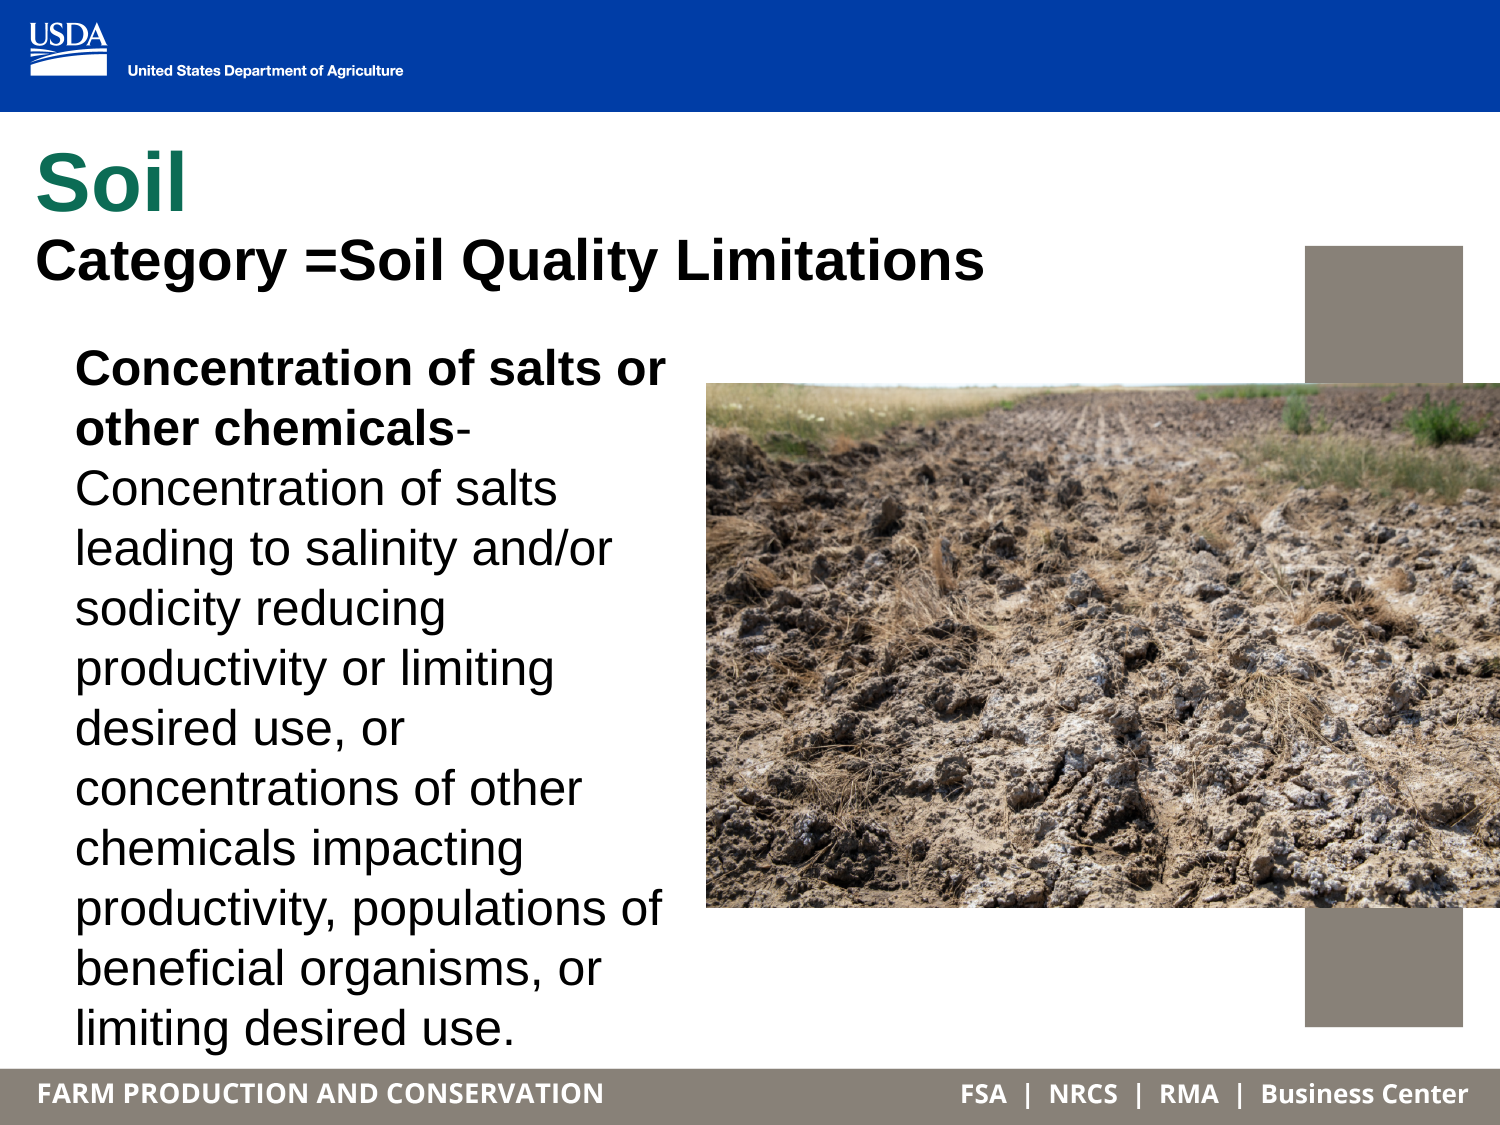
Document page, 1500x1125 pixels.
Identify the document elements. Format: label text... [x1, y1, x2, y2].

title Soil Category =Soil Quality Limitations [21, 132, 1259, 260]
picture [0, 0, 1500, 1125]
text_box Concentration of salts or other chemicals-Concentration of salts leading to salinity and/or sodicity reducing productivity or limiting desired use, or concentrations of other chemicals impacting productivity, populations of beneficial organisms, or limiting desired use. [0, 327, 707, 1063]
